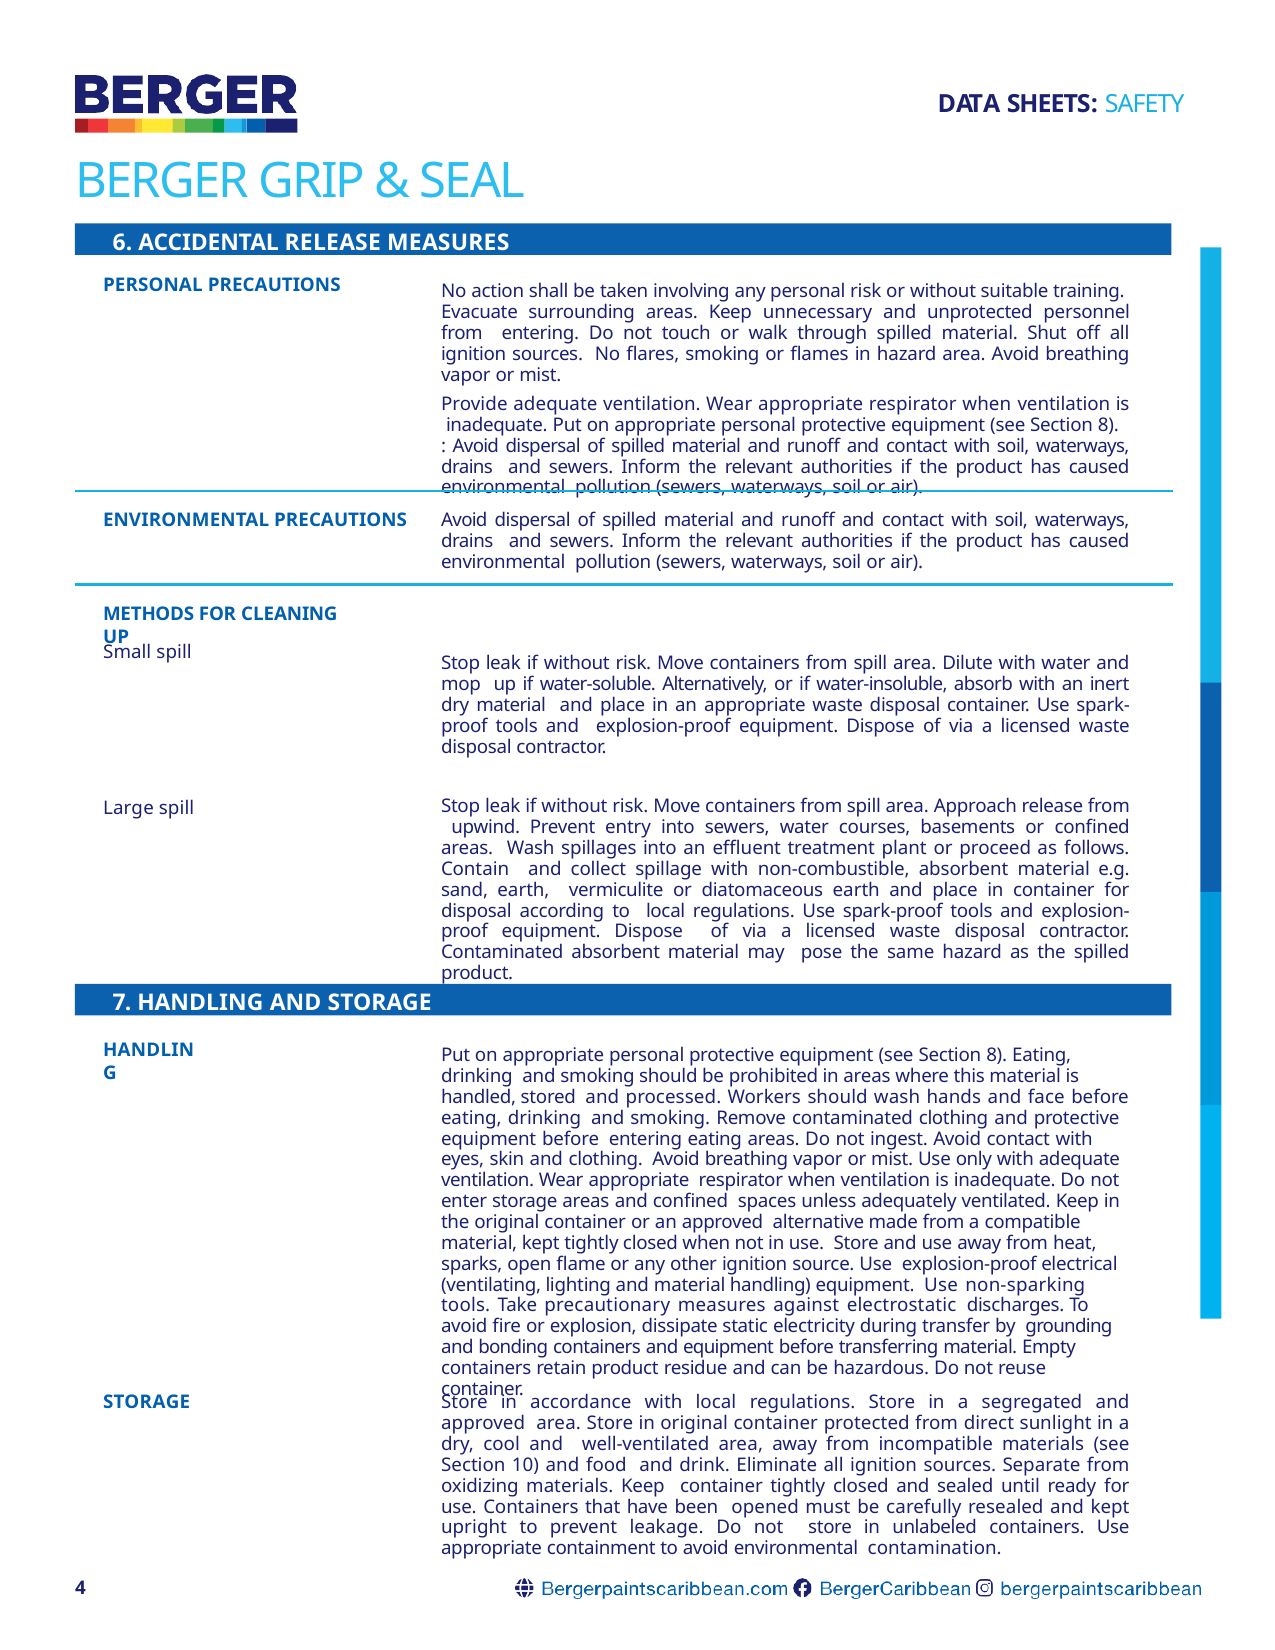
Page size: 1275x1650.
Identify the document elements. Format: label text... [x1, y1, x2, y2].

text_box Small spill [101, 638, 195, 663]
picture [793, 1578, 970, 1599]
text_box 6. ACCIDENTAL RELEASE MEASURES [988, 223, 1172, 255]
text_box Stop leak if without risk. Move containers from spill area. Dilute with water and mop up if water-soluble. Alternatively, or if water-insoluble, absorb with an inert dry material and place in an appropriate waste disposal container. Use spark-proof tools and explosion-proof equipment. Dispose of via a licensed waste disposal contractor. [438, 648, 1131, 758]
picture [148, 74, 222, 114]
text_box METHODS FOR CLEANING UP [100, 600, 368, 648]
text_box No action shall be taken involving any personal risk or without suitable training. Evacuate surrounding areas. Keep unnecessary and unprotected personnel from entering. Do not touch or walk through spilled material. Shut off all ignition sources. No flares, smoking or flames in hazard area. Avoid breathing vapor or mist. Provide adequate ventilation. Wear appropriate respirator when ventilation is inadequate. Put on appropriate personal protective equipment (see Section 8). : Avoid dispersal of spilled material and runoff and contact with soil, waterways, drains and sewers. Inform the relevant authorities if the product has caused environmental pollution (sewers, waterways, soil or air). [438, 276, 1131, 491]
text_box 4 [68, 1574, 94, 1602]
text_box Put on appropriate personal protective equipment (see Section 8). Eating, drinking and smoking should be prohibited in areas where this material is handled, stored and processed. Workers should wash hands and face before eating, drinking and smoking. Remove contaminated clothing and protective equipment before entering eating areas. Do not ingest. Avoid contact with eyes, skin and clothing. Avoid breathing vapor or mist. Use only with adequate ventilation. Wear appropriate respirator when ventilation is inadequate. Do not enter storage areas and confined spaces unless adequately ventilated. Keep in the original container or an approved alternative made from a compatible material, kept tightly closed when not in use. Store and use away from heat, sparks, open flame or any other ignition source. Use explosion-proof electrical (ventilating, lighting and material handling) equipment. Use non-sparking tools. Take precautionary measures against electrostatic discharges. To avoid fire or explosion, dissipate static electricity during transfer by grounding and bonding containers and equipment before transferring material. Empty containers retain product residue and can be hazardous. Do not reuse container. [438, 1040, 1131, 1387]
text_box 7. HANDLING AND STORAGE [74, 983, 1172, 1016]
picture [976, 1579, 1201, 1599]
text_box Avoid dispersal of spilled material and runoff and contact with soil, waterways, drains and sewers. Inform the relevant authorities if the product has caused environmental pollution (sewers, waterways, soil or air). [438, 505, 1130, 573]
text_box Store in accordance with local regulations. Store in a segregated and approved area. Store in original container protected from direct sunlight in a dry, cool and well-ventilated area, away from incompatible materials (see Section 10) and food and drink. Eliminate all ignition sources. Separate from oxidizing materials. Keep container tightly closed and sealed until ready for use. Containers that have been opened must be carefully resealed and kept upright to prevent leakage. Do not store in unlabeled containers. Use appropriate containment to avoid environmental contamination. [438, 1387, 1131, 1559]
picture [515, 1578, 787, 1599]
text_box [1200, 247, 1222, 1319]
text_box HANDLING [100, 1035, 207, 1083]
text_box DATA SHEETS: SAFETY [935, 85, 1202, 118]
title BERGER GRIP & SEAL [72, 145, 988, 425]
picture [262, 75, 297, 113]
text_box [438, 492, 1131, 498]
text_box Stop leak if without risk. Move containers from spill area. Approach release from upwind. Prevent entry into sewers, water courses, basements or confined areas. Wash spillages into an effluent treatment plant or proceed as follows. Contain and collect spillage with non-combustible, absorbent material e.g. sand, earth, vermiculite or diatomaceous earth and place in container for disposal according to local regulations. Use spark-proof tools and explosion-proof equipment. Dispose of via a licensed waste disposal contractor. Contaminated absorbent material may pose the same hazard as the spilled product. [438, 758, 1131, 984]
text_box STORAGE [101, 1387, 198, 1412]
text_box Large spill [101, 754, 358, 818]
picture [75, 75, 109, 113]
text_box ENVIRONMENTAL PRECAUTIONS [101, 505, 415, 531]
